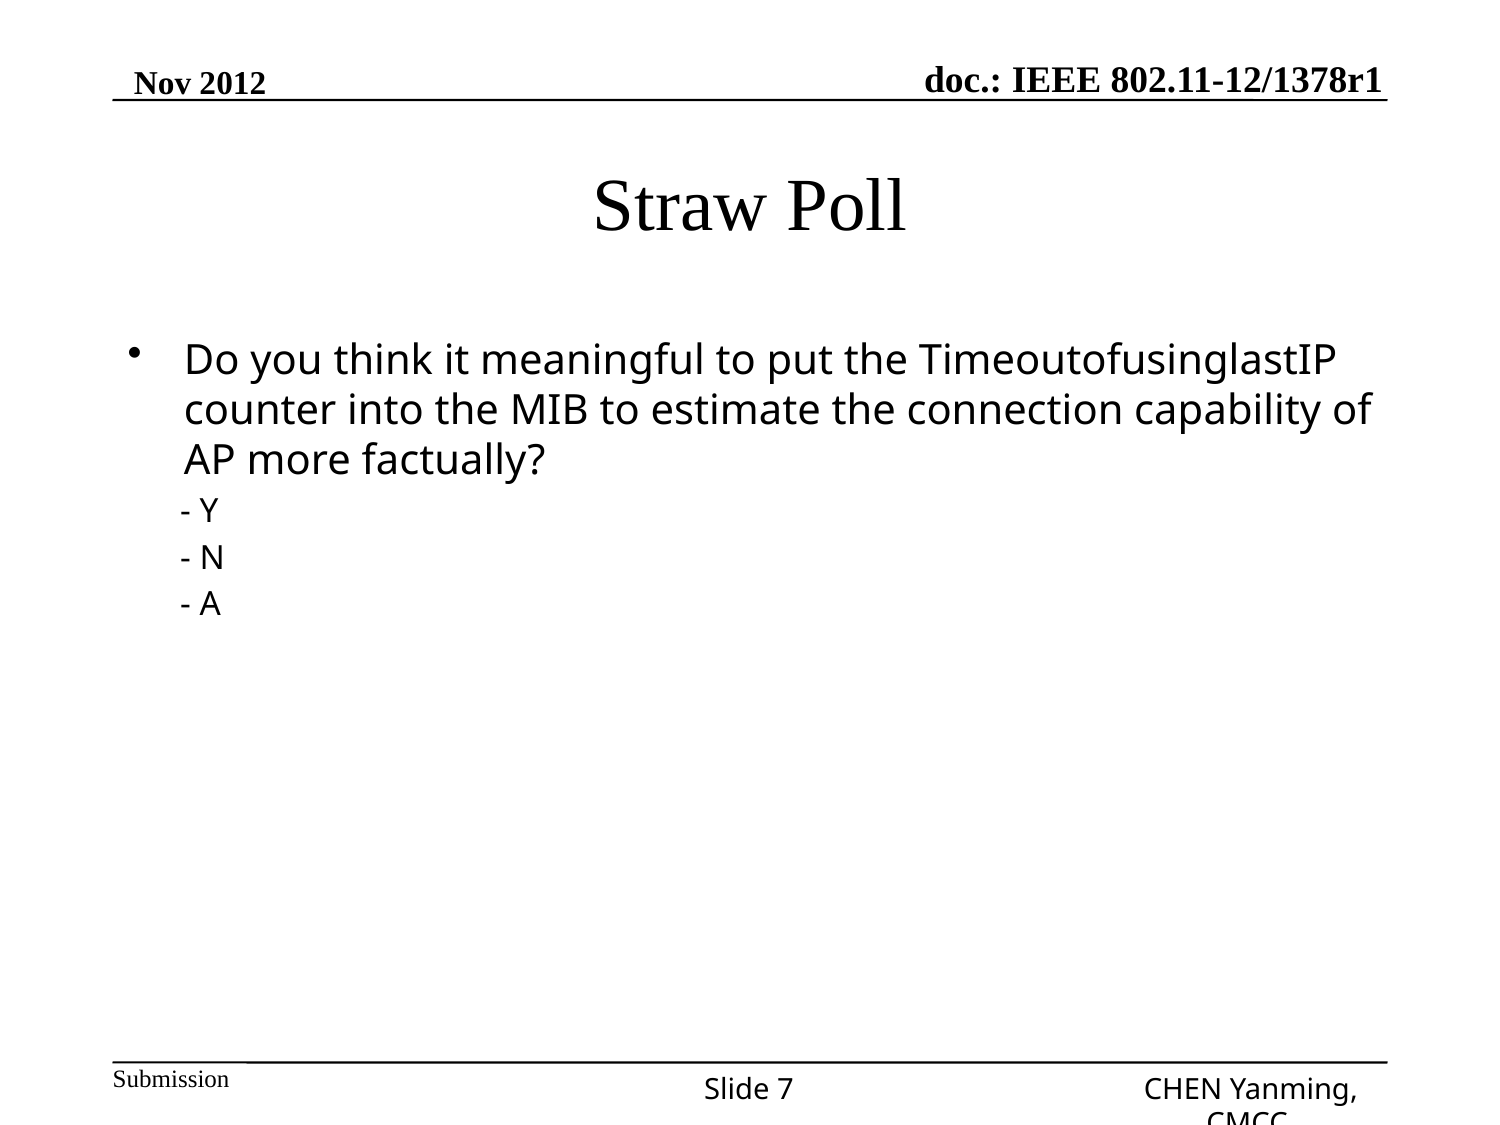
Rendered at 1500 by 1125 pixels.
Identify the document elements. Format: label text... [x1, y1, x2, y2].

title Straw Poll [112, 112, 1388, 288]
text_box CHEN Yanming, CMCC [1087, 1062, 1415, 1100]
list Do you think it meaningful to put the TimeoutofusinglastIP counter into the MIB to estimate the connection capability of AP more factually? - Y - N - A [112, 324, 1388, 1044]
text_box Slide 7 [585, 1062, 913, 1100]
